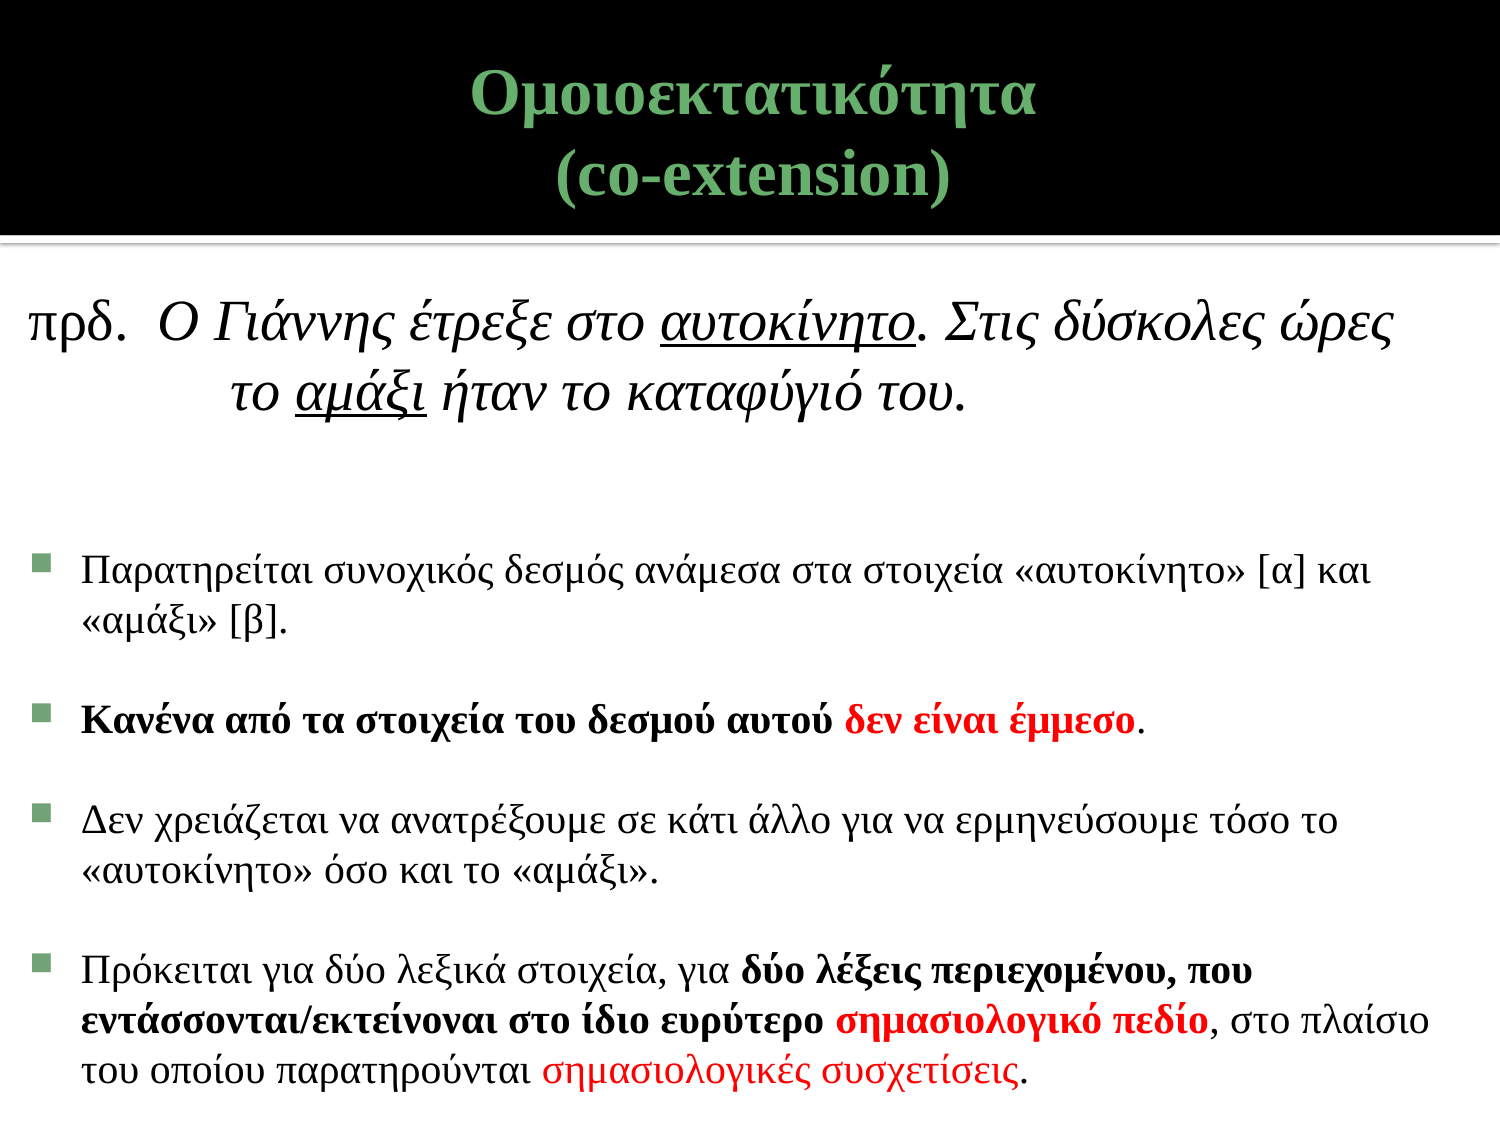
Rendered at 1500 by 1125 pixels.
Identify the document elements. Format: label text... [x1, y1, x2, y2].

title Ομοιοεκτατικότητα (co-extension) [41, 25, 1459, 231]
list πρδ. Ο Γιάννης έτρεξε στο αυτοκίνητο. Στις δύσκολες ώρες το αμάξι ήταν το καταφύγιό του. Παρατηρείται συνοχικός δεσμός ανάμεσα στα στοιχεία «αυτοκίνητο» [α] και «αμάξι» [β]. Κανένα από τα στοιχεία του δεσμού αυτού δεν είναι έμμεσο. Δεν χρειάζεται να ανατρέξουμε σε κάτι άλλο για να ερμηνεύσουμε τόσο το «αυτοκίνητο» όσο και το «αμάξι». Πρόκειται για δύο λεξικά στοιχεία, για δύο λέξεις περιεχομένου, που εντάσσονται/εκτείνοναι στο ίδιο ευρύτερο σημασιολογικό πεδίο, στο πλαίσιο του οποίου παρατηρούνται σημασιολογικές συσχετίσεις. [0, 266, 1500, 1125]
